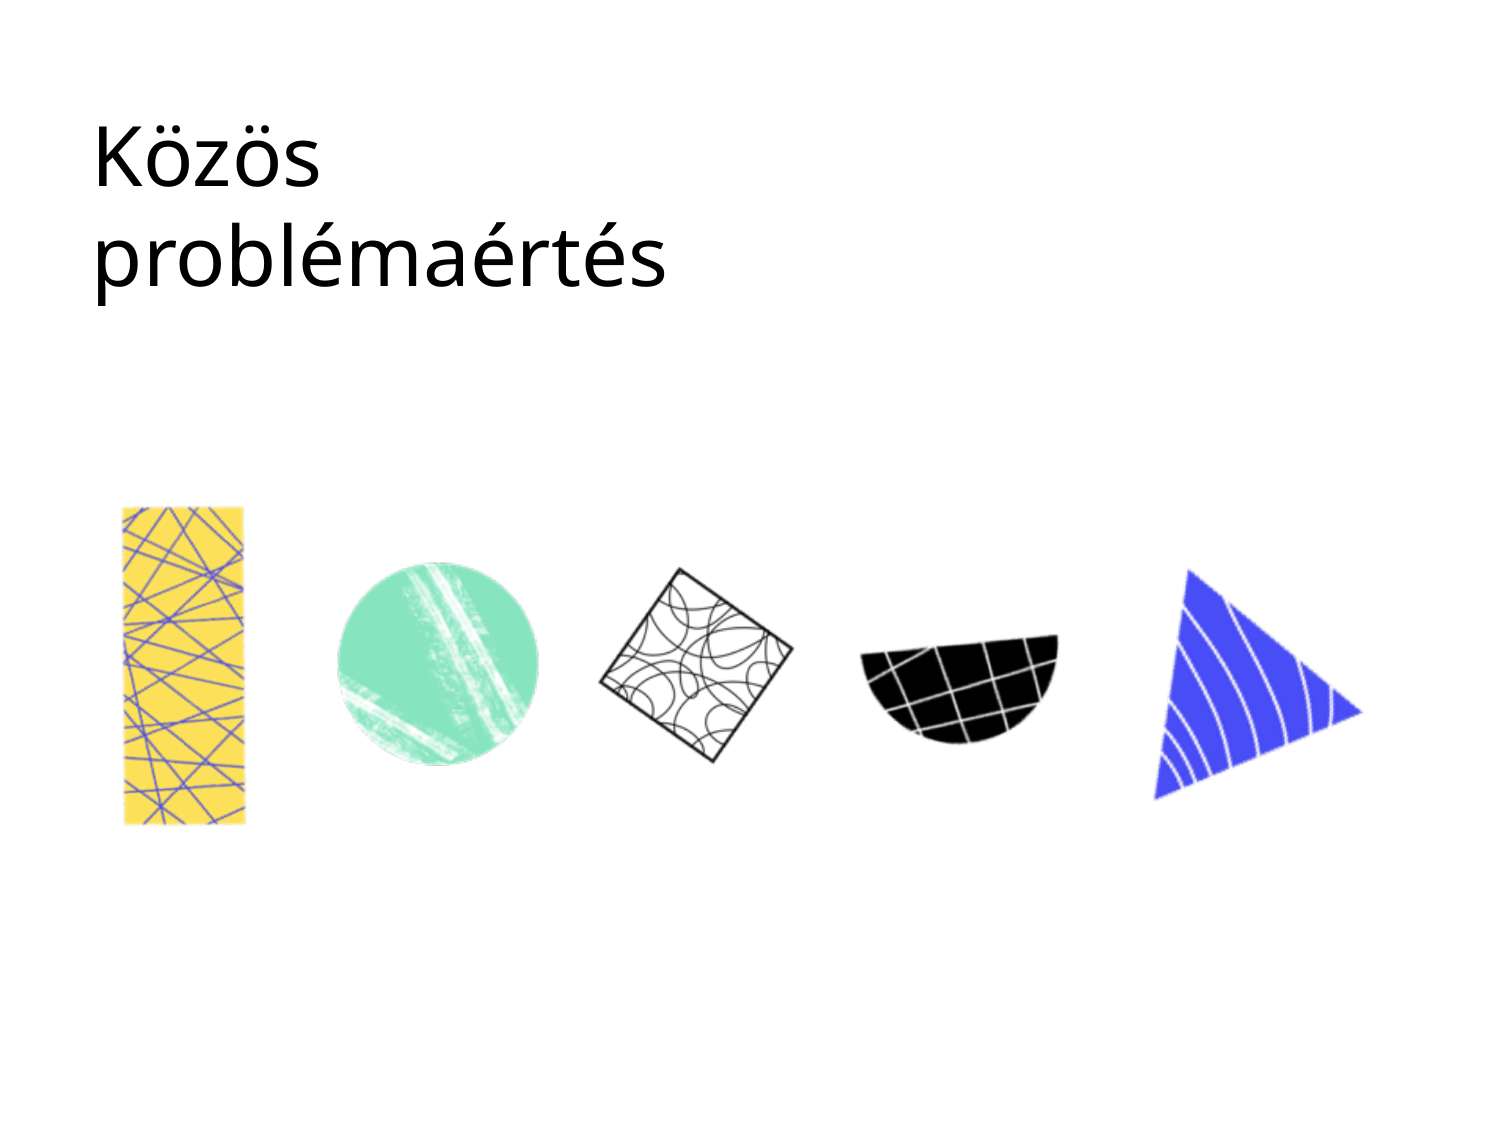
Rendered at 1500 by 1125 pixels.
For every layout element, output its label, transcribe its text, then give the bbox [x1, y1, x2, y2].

title Közös problémaértés [76, 107, 891, 318]
picture [0, 415, 1438, 917]
